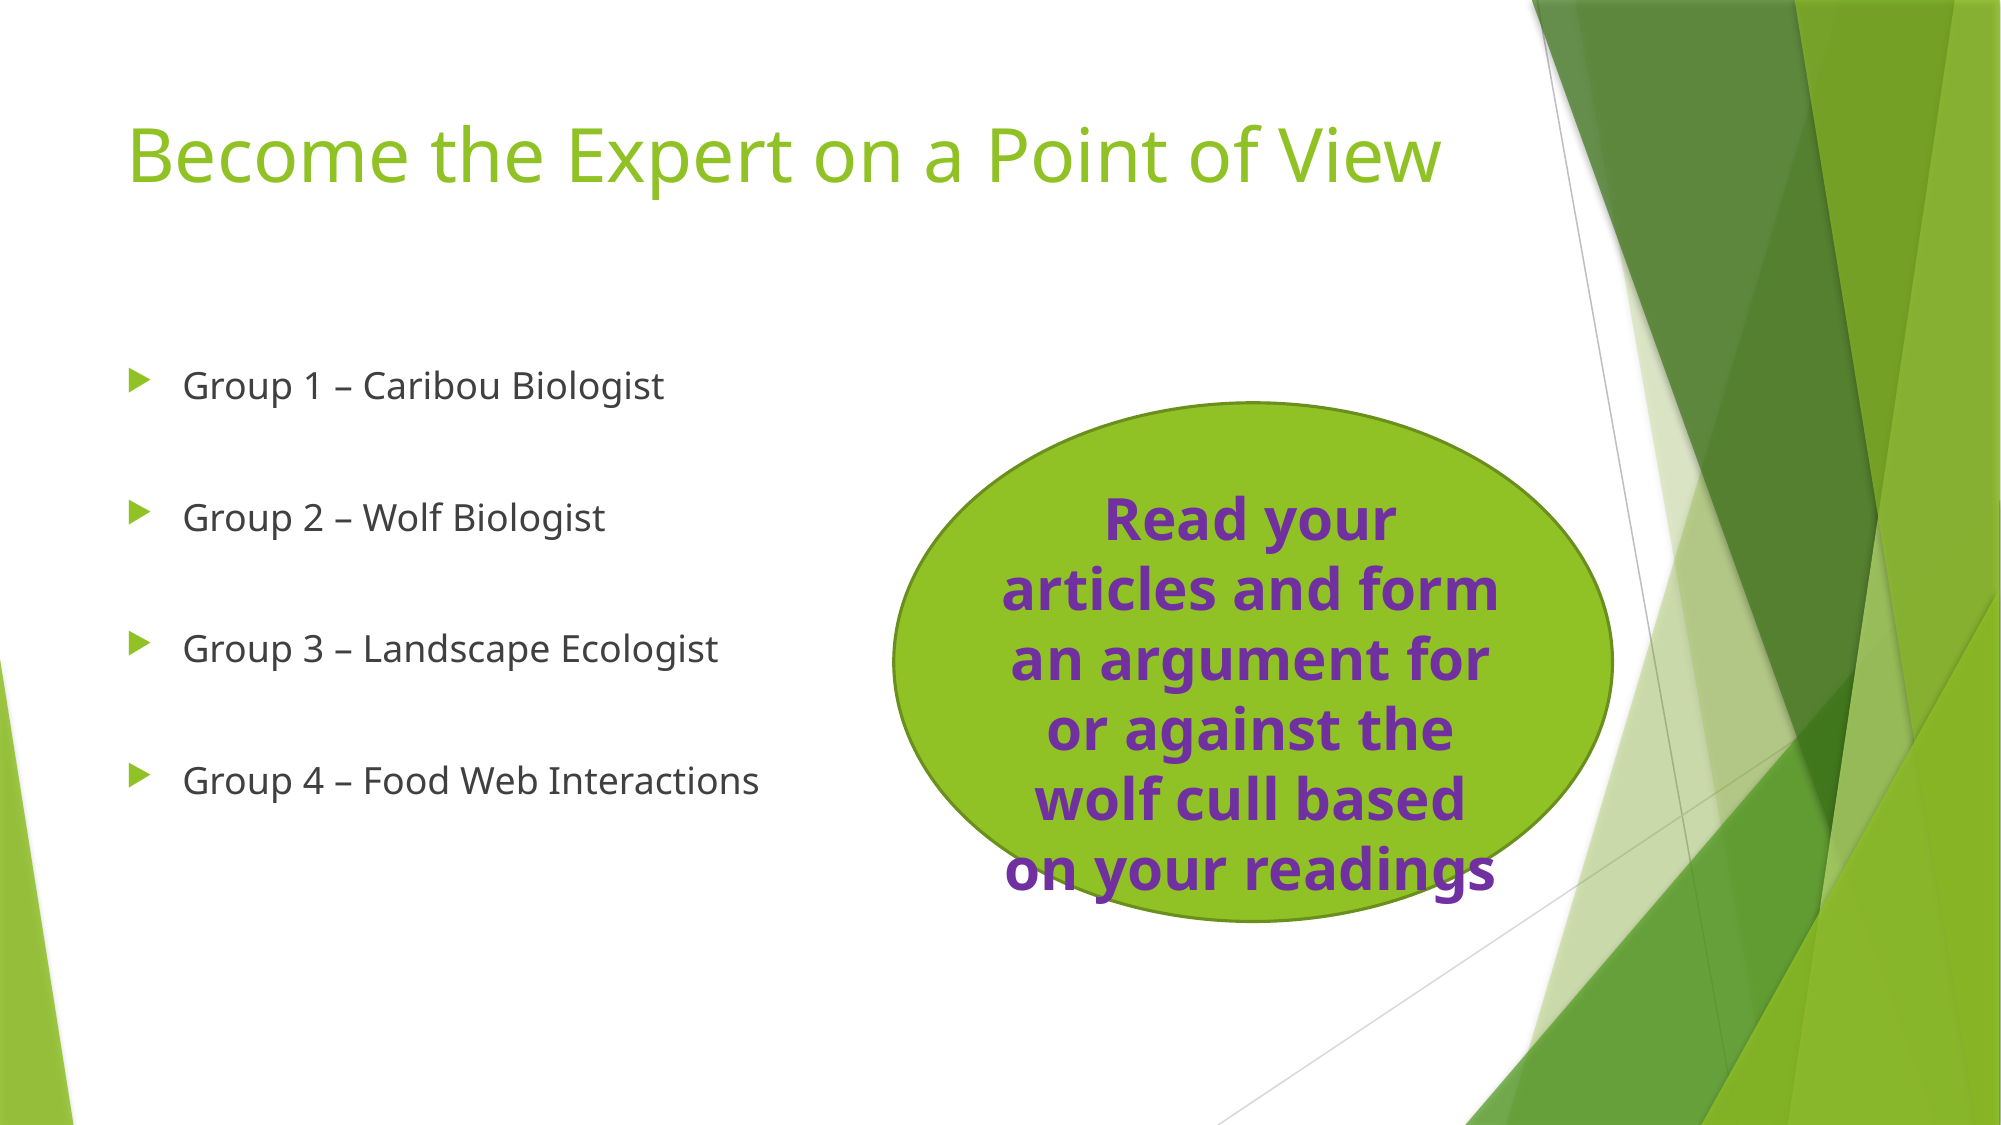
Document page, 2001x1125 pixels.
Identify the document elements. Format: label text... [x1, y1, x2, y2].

text_box [892, 489, 983, 836]
text_box [1140, 910, 1366, 924]
text_box [1002, 401, 1504, 474]
title Become the Expert on a Point of View [111, 99, 1522, 317]
text_box [1519, 485, 1615, 839]
text_box Read your articles and form an argument for or against the wolf cull based on your readings [983, 474, 1519, 910]
list Group 1 – Caribou Biologist Group 2 – Wolf Biologist Group 3 – Landscape Ecologist Group 4 – Food Web Interactions [111, 354, 1522, 992]
